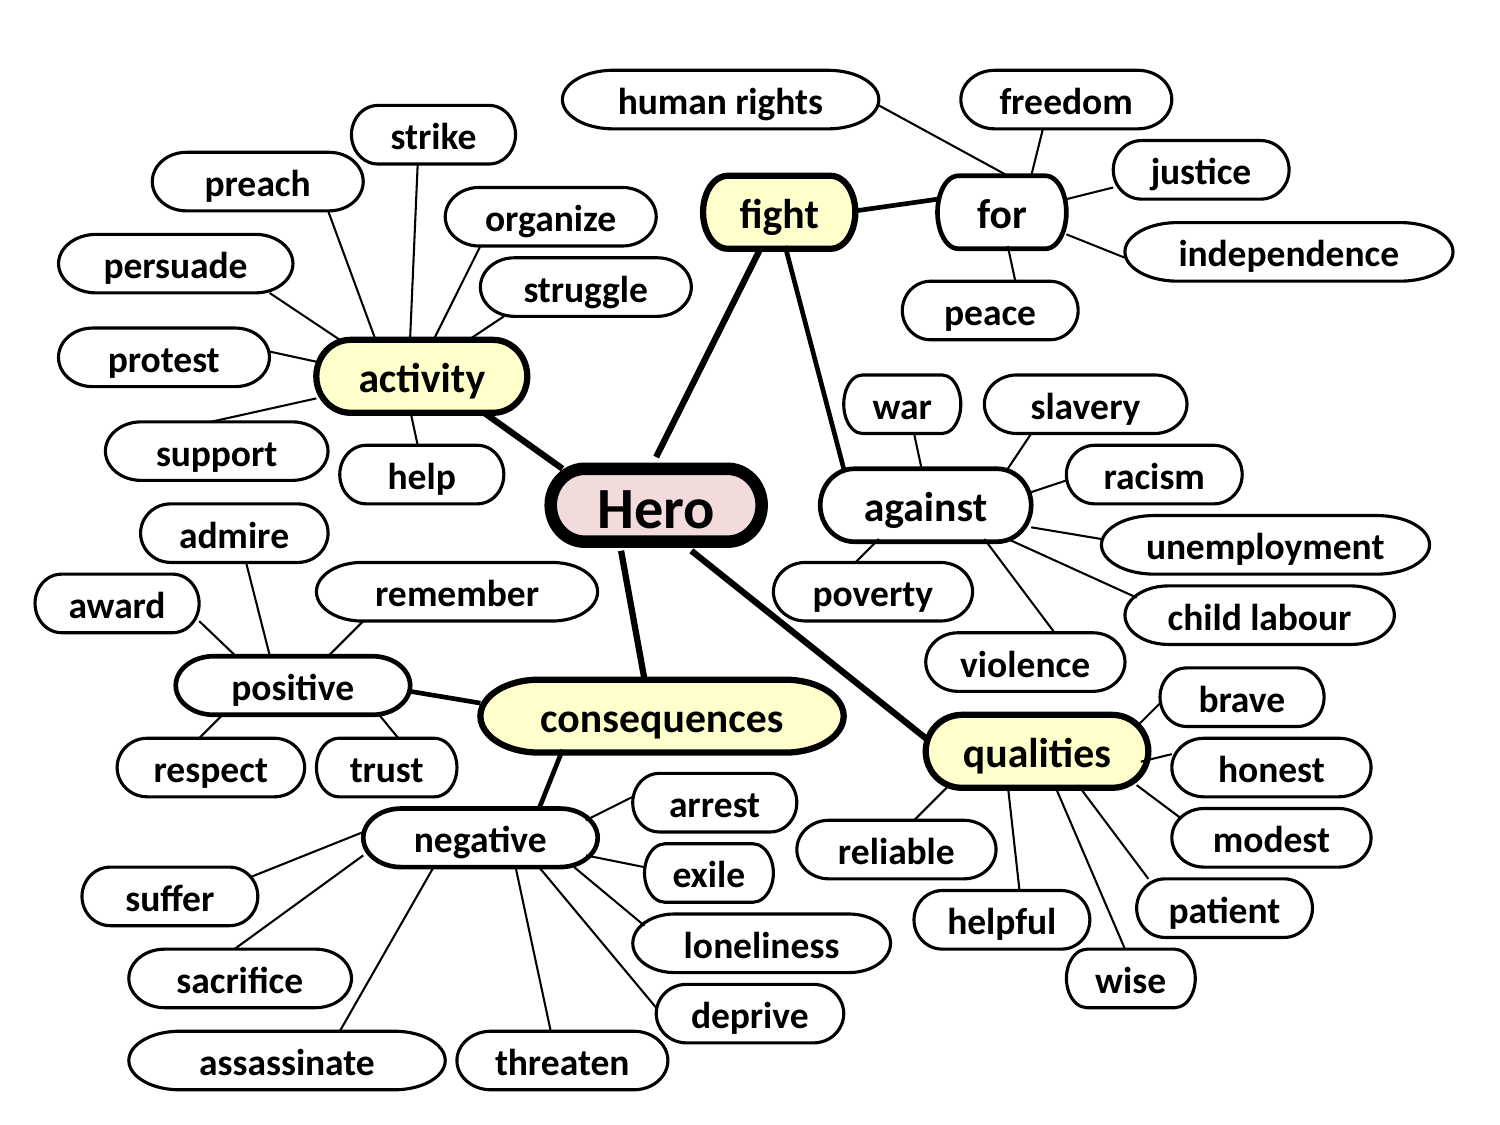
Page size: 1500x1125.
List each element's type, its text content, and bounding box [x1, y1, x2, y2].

text_box helpful [911, 888, 1092, 952]
text_box trust [314, 736, 460, 799]
text_box slavery [982, 372, 1190, 436]
text_box brave [1157, 665, 1327, 729]
text_box qualities [923, 712, 1151, 790]
text_box respect [115, 736, 307, 799]
text_box strike [349, 103, 518, 167]
text_box freedom [958, 68, 1174, 131]
text_box reliable [794, 818, 999, 881]
text_box Hero [548, 466, 764, 544]
text_box peace [900, 279, 1081, 342]
text_box arrest [630, 771, 799, 835]
text_box violence [923, 630, 1128, 694]
text_box unemployment [1099, 513, 1432, 577]
text_box war [841, 372, 963, 436]
text_box help [337, 443, 506, 506]
text_box award [32, 572, 202, 635]
text_box honest [1169, 736, 1374, 799]
text_box against [818, 466, 1034, 544]
text_box patient [1134, 876, 1315, 940]
text_box poverty [771, 560, 975, 624]
text_box preach [150, 150, 366, 213]
text_box wise [1064, 947, 1198, 1010]
text_box consequences [478, 677, 846, 755]
text_box activity [314, 337, 530, 415]
text_box independence [1122, 220, 1456, 284]
text_box persuade [56, 232, 296, 296]
text_box loneliness [630, 911, 893, 975]
text_box justice [1111, 138, 1292, 202]
text_box assassinate [126, 1029, 448, 1092]
text_box racism [1064, 443, 1245, 506]
text_box suffer [79, 865, 260, 928]
text_box deprive [654, 982, 846, 1046]
text_box negative [361, 806, 600, 870]
text_box admire [138, 501, 331, 565]
text_box organize [443, 185, 659, 249]
text_box support [103, 419, 331, 483]
text_box positive [173, 654, 413, 717]
text_box sacrifice [126, 947, 354, 1010]
text_box child labour [1122, 583, 1397, 647]
text_box modest [1169, 806, 1374, 870]
text_box remember [314, 560, 600, 624]
text_box struggle [478, 255, 694, 319]
text_box protest [56, 325, 272, 389]
text_box fight [700, 173, 858, 251]
text_box human rights [560, 68, 881, 131]
text_box exile [642, 841, 776, 905]
text_box for [935, 173, 1069, 251]
text_box threaten [454, 1029, 671, 1092]
